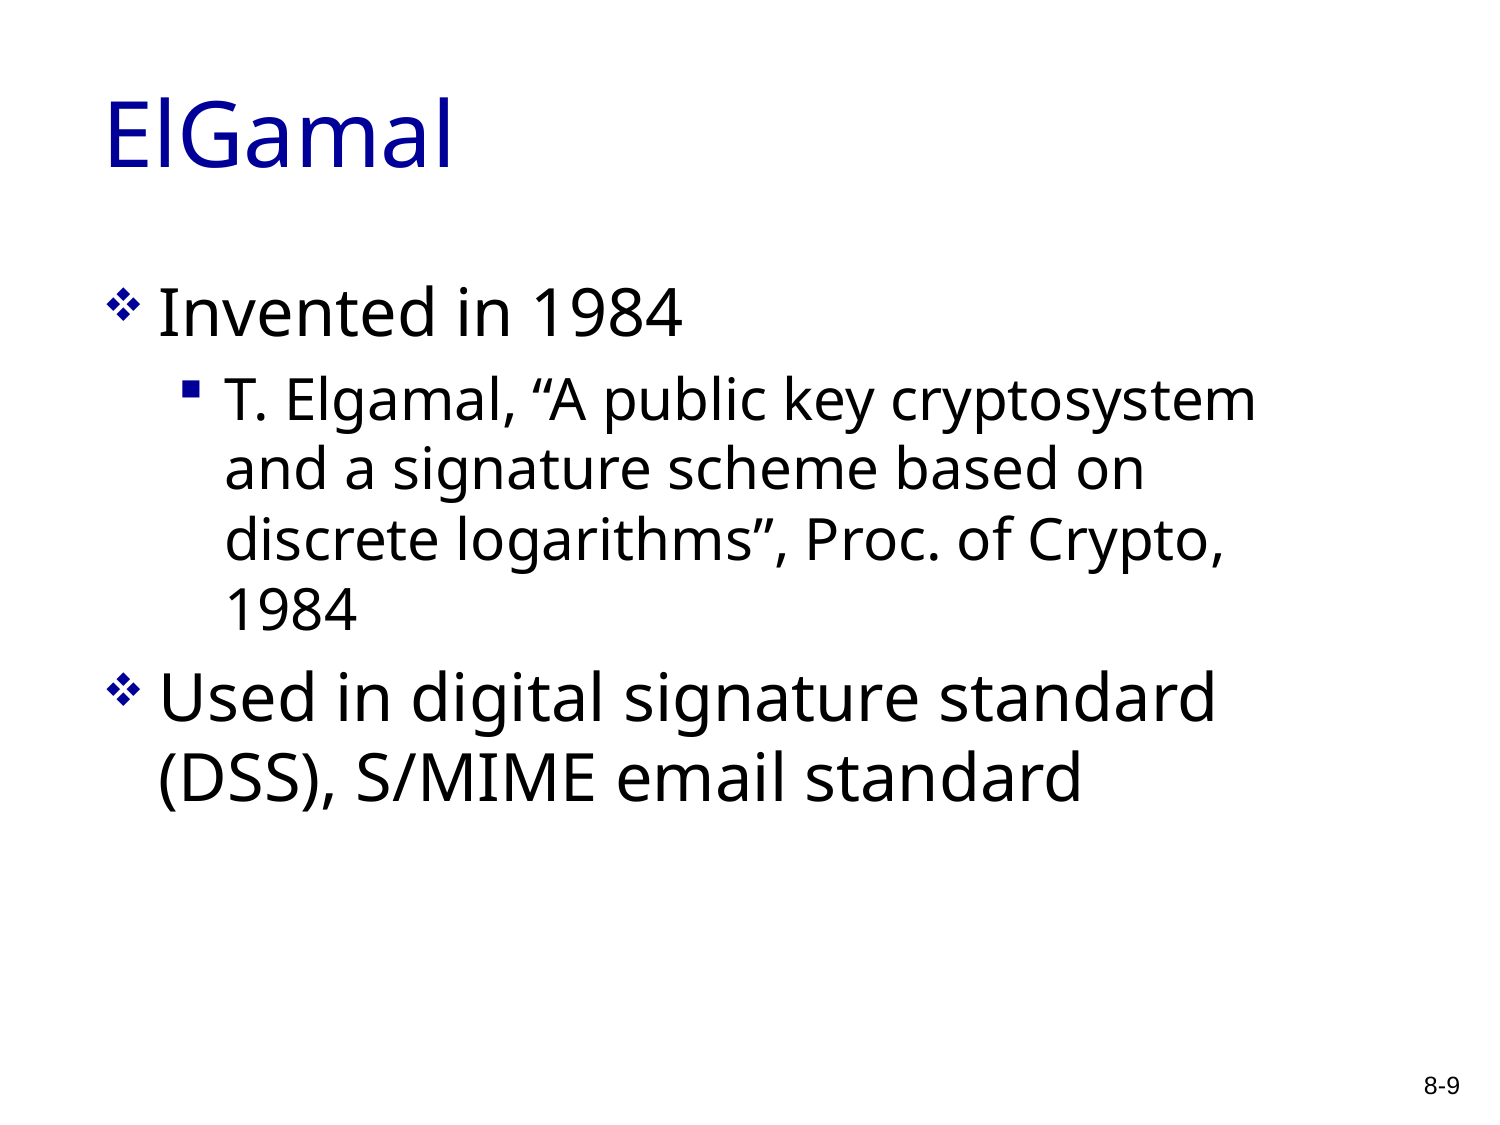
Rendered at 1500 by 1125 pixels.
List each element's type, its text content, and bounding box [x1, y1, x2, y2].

list Invented in 1984 T. Elgamal, “A public key cryptosystem and a signature scheme based on discrete logarithms”, Proc. of Crypto, 1984 Used in digital signature standard (DSS), S/MIME email standard [87, 262, 1363, 1026]
title ElGamal [87, 37, 1363, 226]
